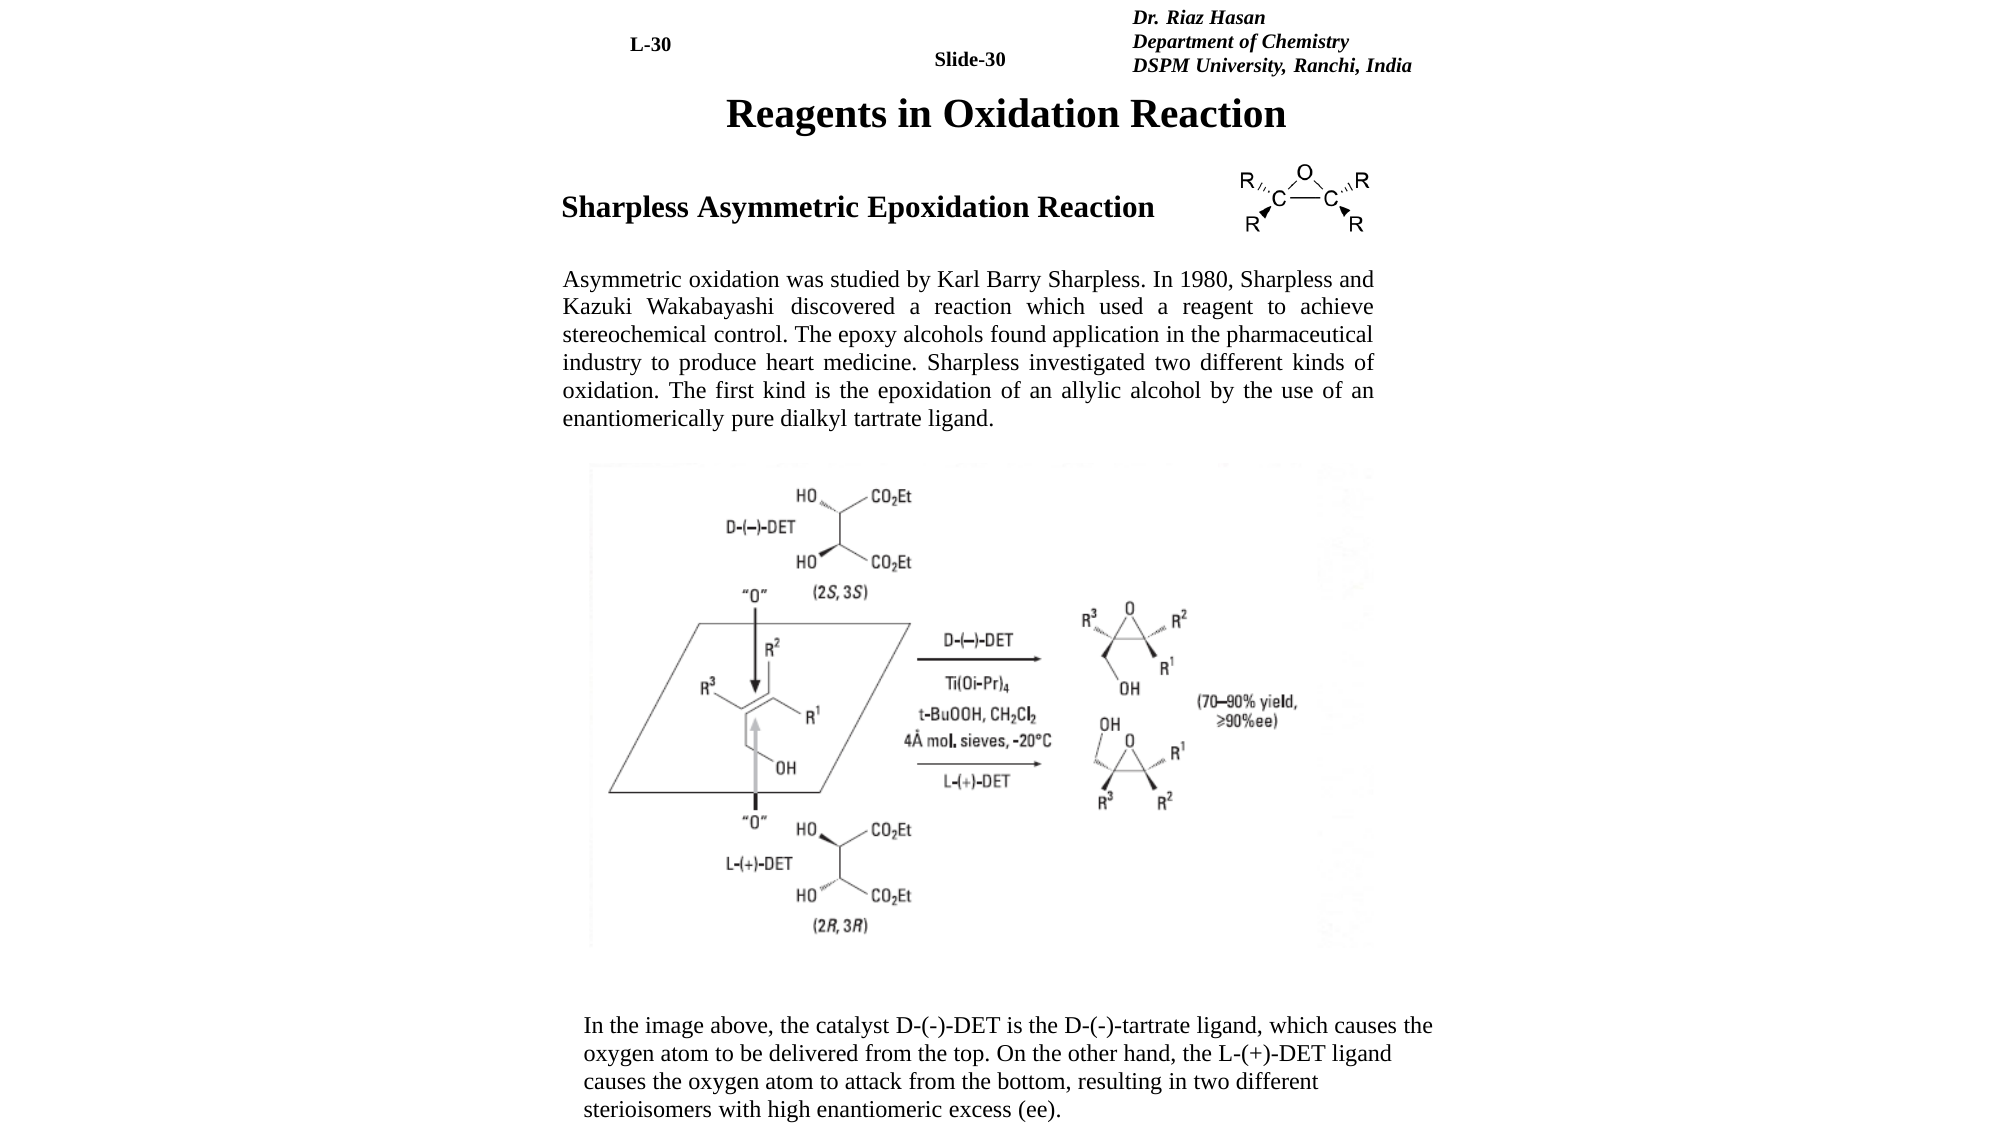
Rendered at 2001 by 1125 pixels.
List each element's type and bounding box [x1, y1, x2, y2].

picture [557, 0, 1443, 1125]
